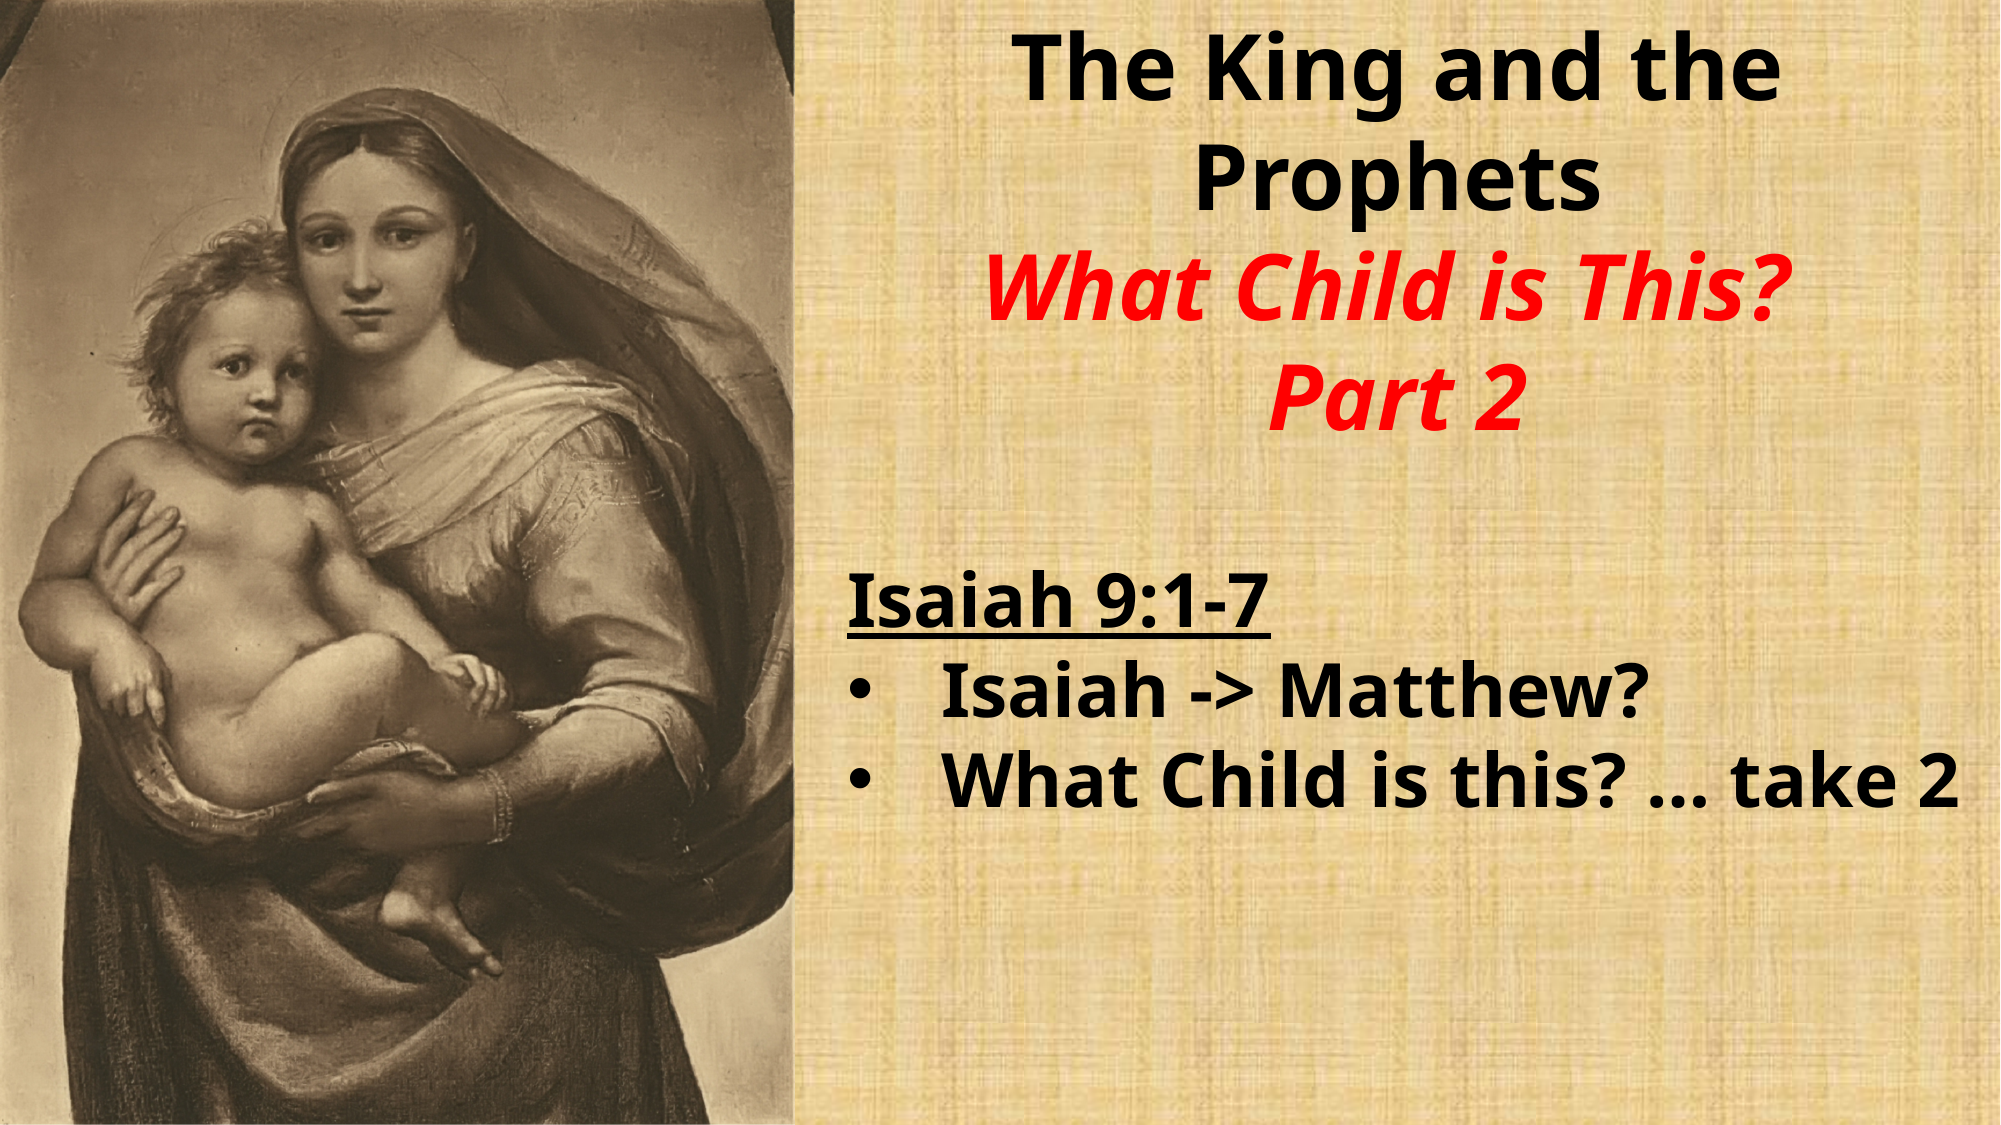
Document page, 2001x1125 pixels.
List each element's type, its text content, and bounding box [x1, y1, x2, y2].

text_box Isaiah 9:1-7 Isaiah -> Matthew? What Child is this? … take 2 [832, 545, 2000, 830]
text_box The King and the Prophets What Child is This? Part 2 [799, 1, 2000, 457]
picture [0, 0, 2001, 1125]
